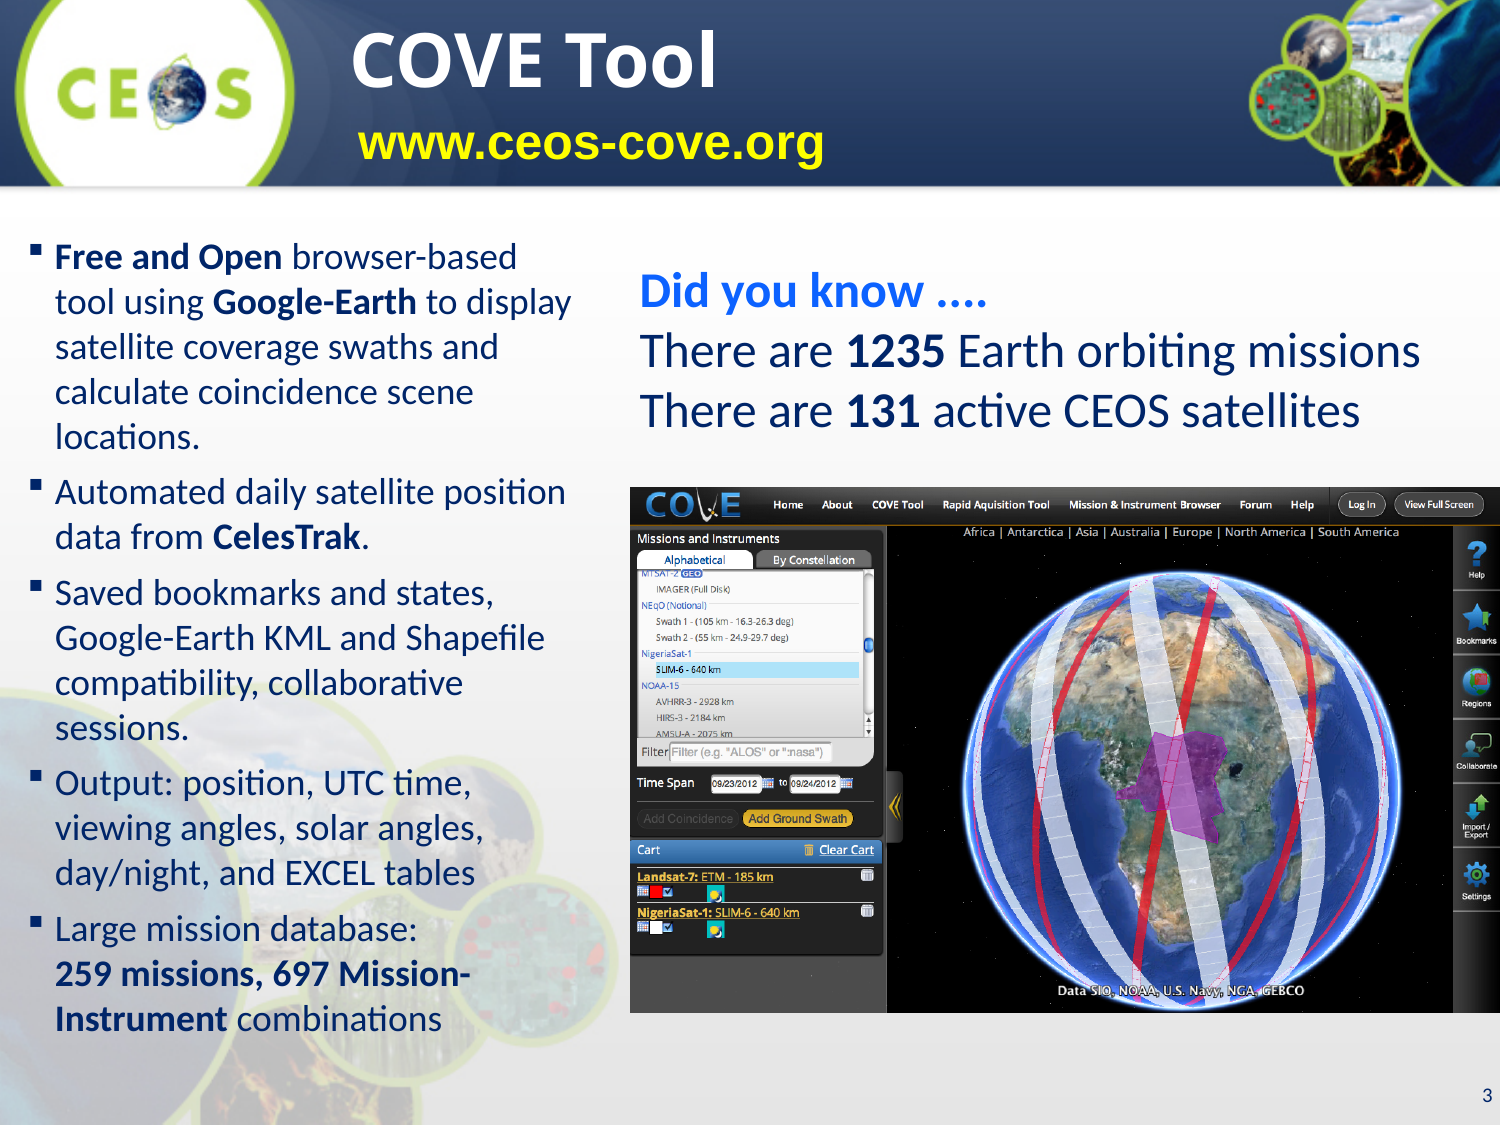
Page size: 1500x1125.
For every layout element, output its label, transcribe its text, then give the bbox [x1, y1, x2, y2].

text_box COVE Tool [349, 12, 1225, 103]
picture [0, 0, 1500, 1125]
text_box Did you know .... There are 1235 Earth orbiting missions There are 131 active CEOS satellites [624, 249, 1449, 445]
slide_number 3 [1186, 1073, 1500, 1117]
text_box Free and Open browser-based tool using Google-Earth to display satellite coverage swaths and calculate coincidence scene locations. Automated daily satellite position data from CelesTrak. Saved bookmarks and states, Google-Earth KML and Shapefile compatibility, collaborative sessions. Output: position, UTC time, viewing angles, solar angles, day/night, and EXCEL tables Large mission database: 259 missions, 697 Mission-Instrument combinations [12, 224, 600, 1088]
text_box www.ceos-cove.org [343, 101, 841, 177]
